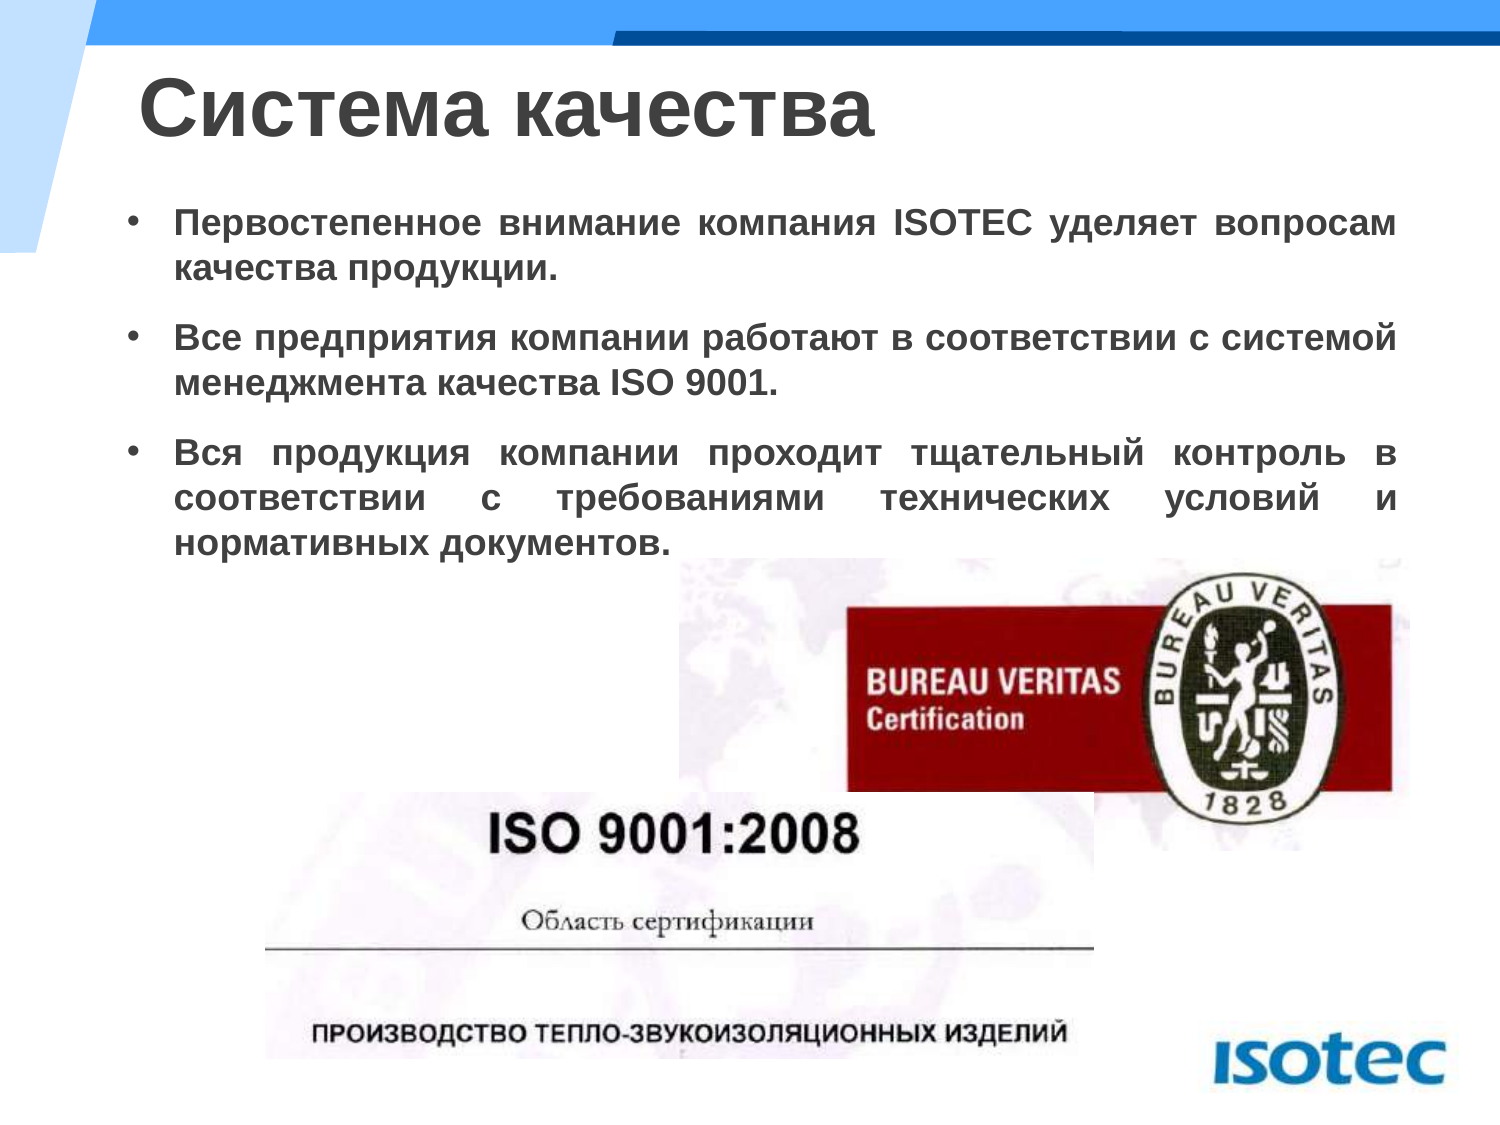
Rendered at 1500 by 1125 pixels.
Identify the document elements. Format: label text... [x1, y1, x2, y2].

picture [265, 558, 1410, 1059]
picture [1198, 1021, 1459, 1103]
text_box Первостепенное внимание компания ISOTEC уделяет вопросам качества продукции. Все предприятия компании работают в соответствии с системой менеджмента качества ISO 9001. Вся продукция компании проходит тщательный контроль в соответствии с требованиями технических условий и нормативных документов. [112, 190, 1413, 571]
text_box Система качества [123, 45, 1483, 161]
